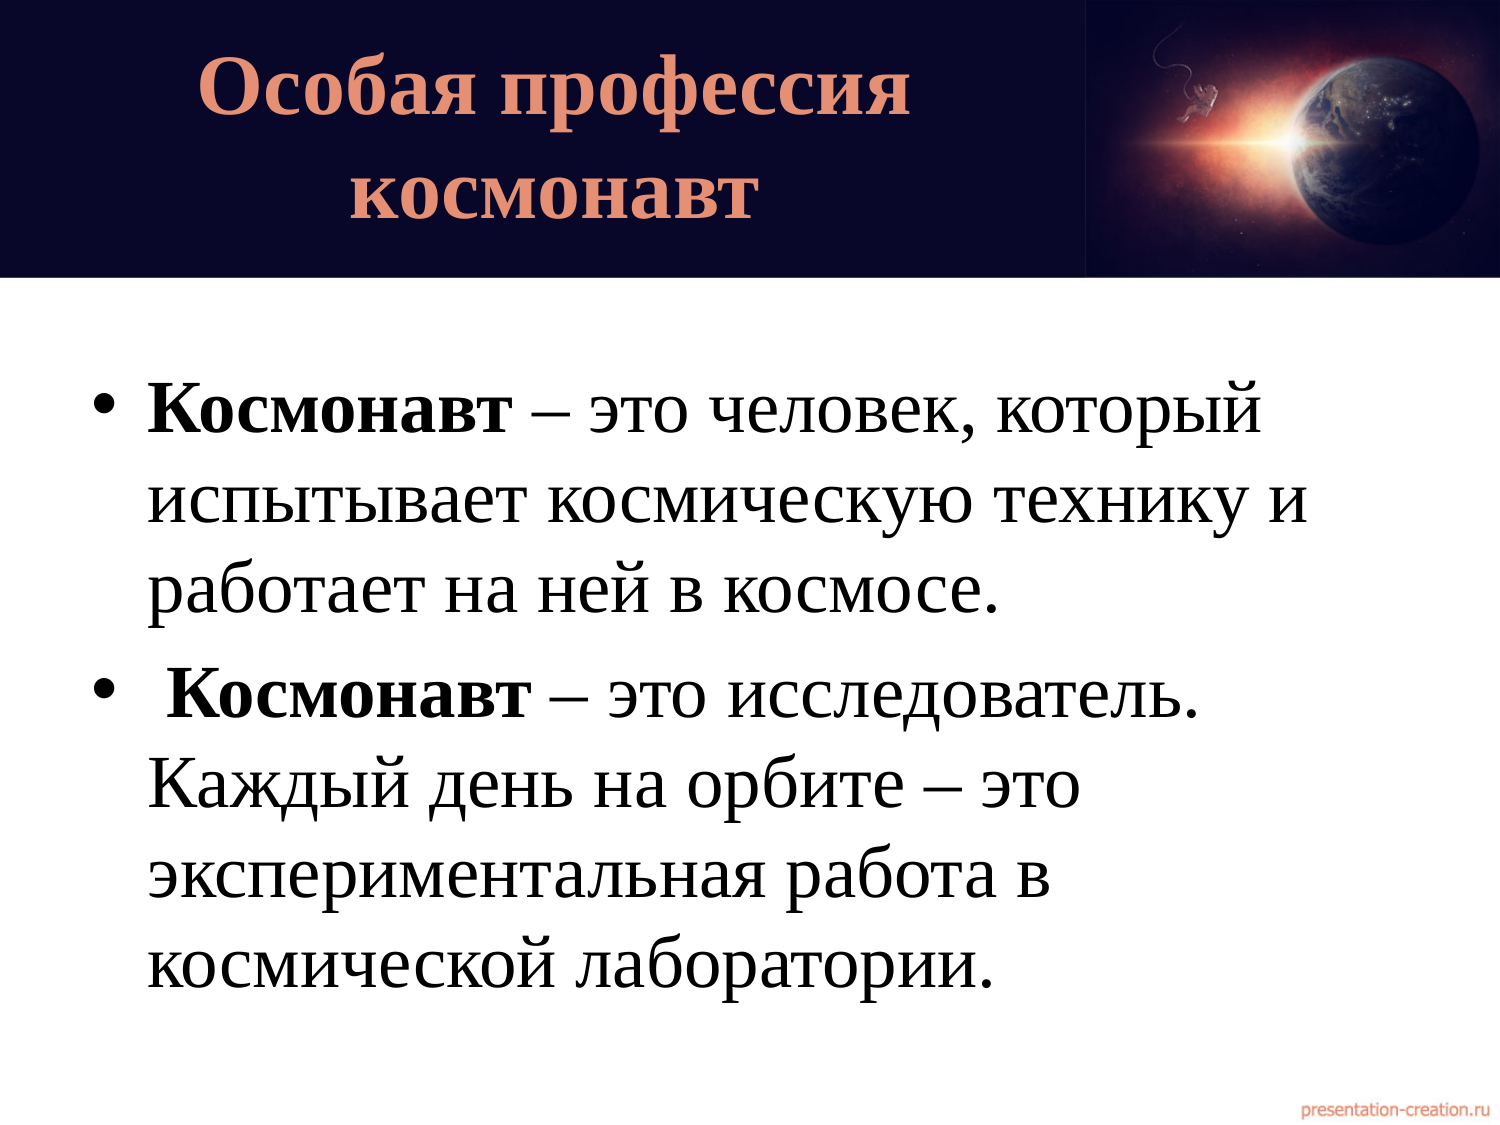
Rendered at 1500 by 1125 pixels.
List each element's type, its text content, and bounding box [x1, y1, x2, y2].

title Особая профессия космонавт [17, 20, 1093, 244]
list Космонавт – это человек, который испытывает космическую технику и работает на ней в космосе. Космонавт – это исследователь. Каждый день на орбите – это экспериментальная работа в космической лаборатории. [76, 349, 1436, 1059]
picture [0, 0, 1500, 1125]
